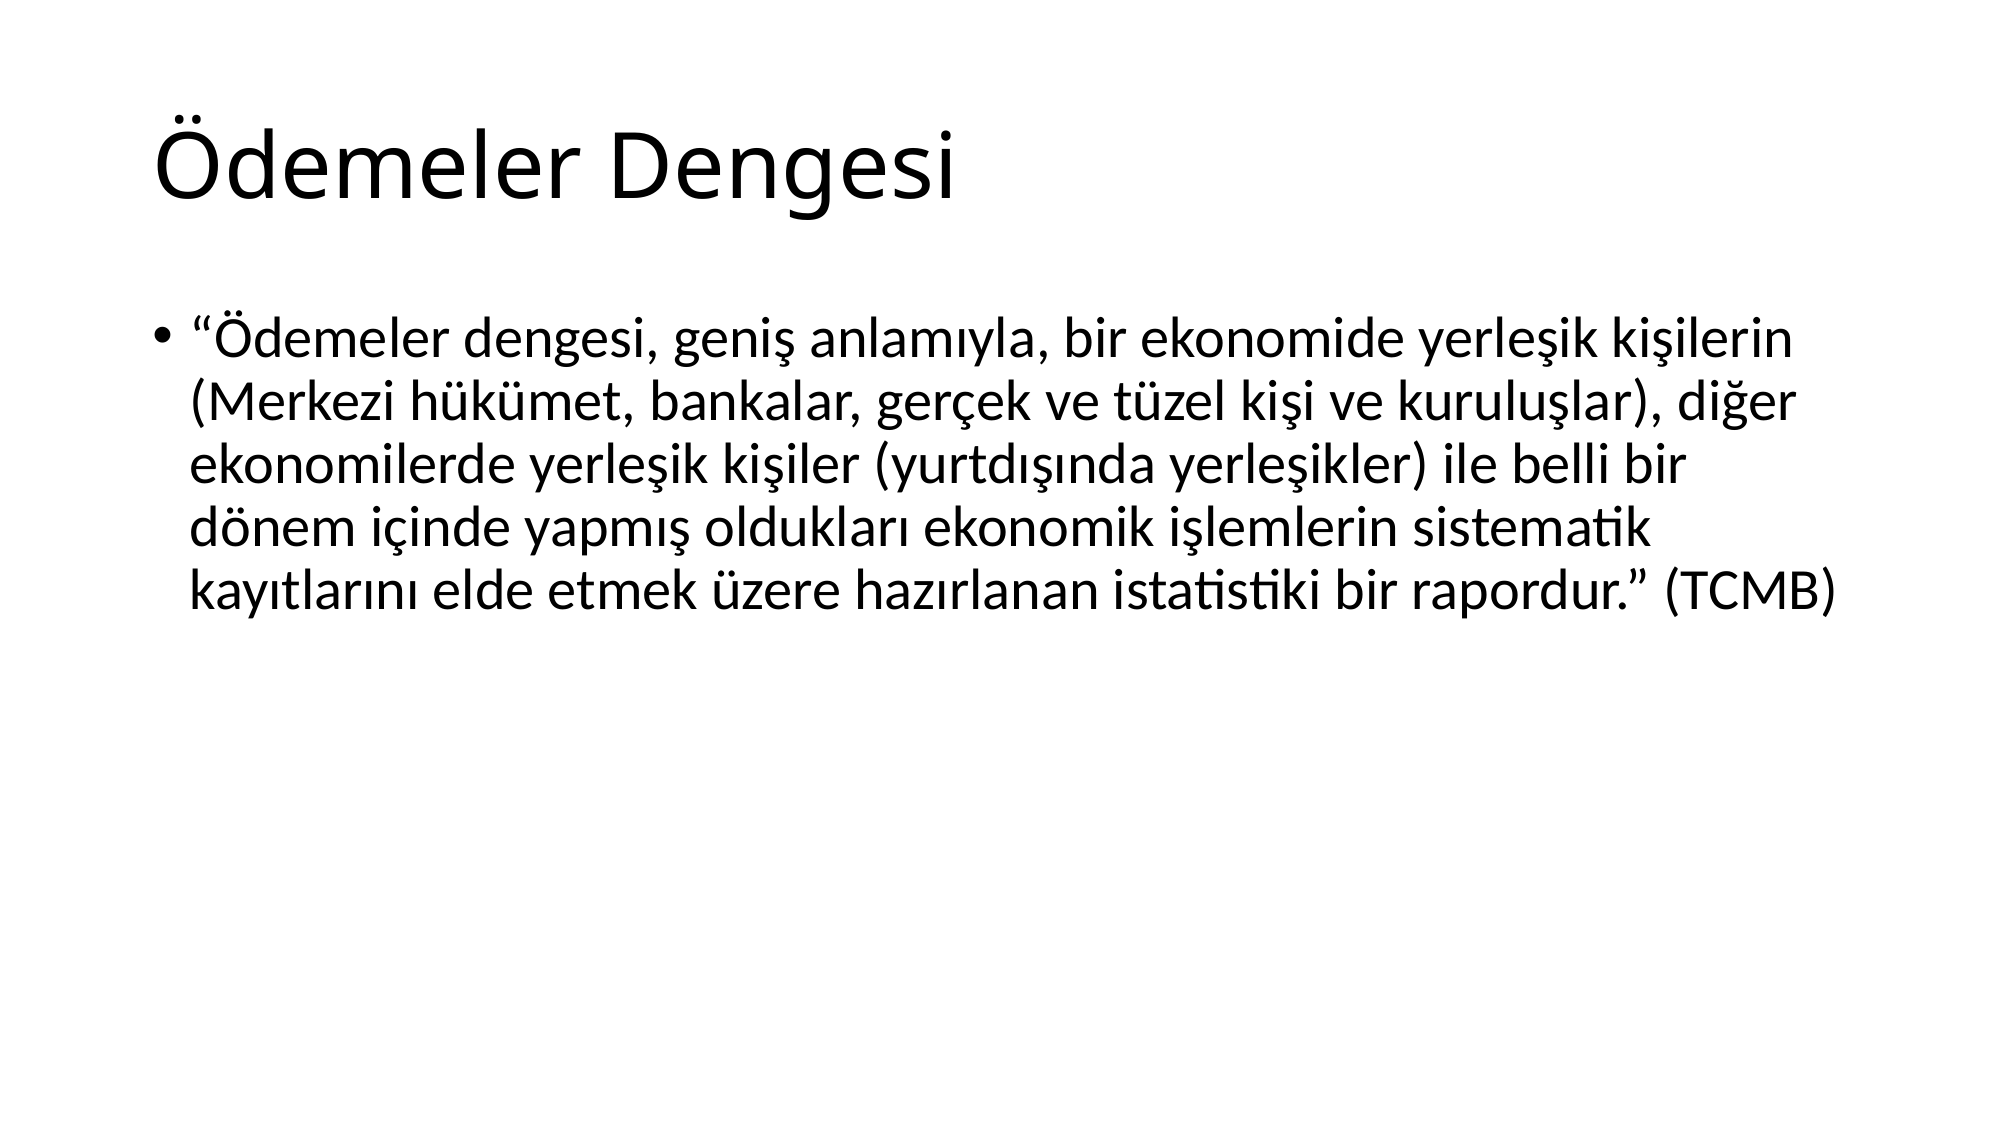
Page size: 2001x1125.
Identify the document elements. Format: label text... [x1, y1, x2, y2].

list “Ödemeler dengesi, geniş anlamıyla, bir ekonomide yerleşik kişilerin (Merkezi hükümet, bankalar, gerçek ve tüzel kişi ve kuruluşlar), diğer ekonomilerde yerleşik kişiler (yurtdışında yerleşikler) ile belli bir dönem içinde yapmış oldukları ekonomik işlemlerin sistematik kayıtlarını elde etmek üzere hazırlanan istatistiki bir rapordur.” (TCMB) [137, 299, 1863, 1014]
title Ödemeler Dengesi [137, 59, 1863, 278]
